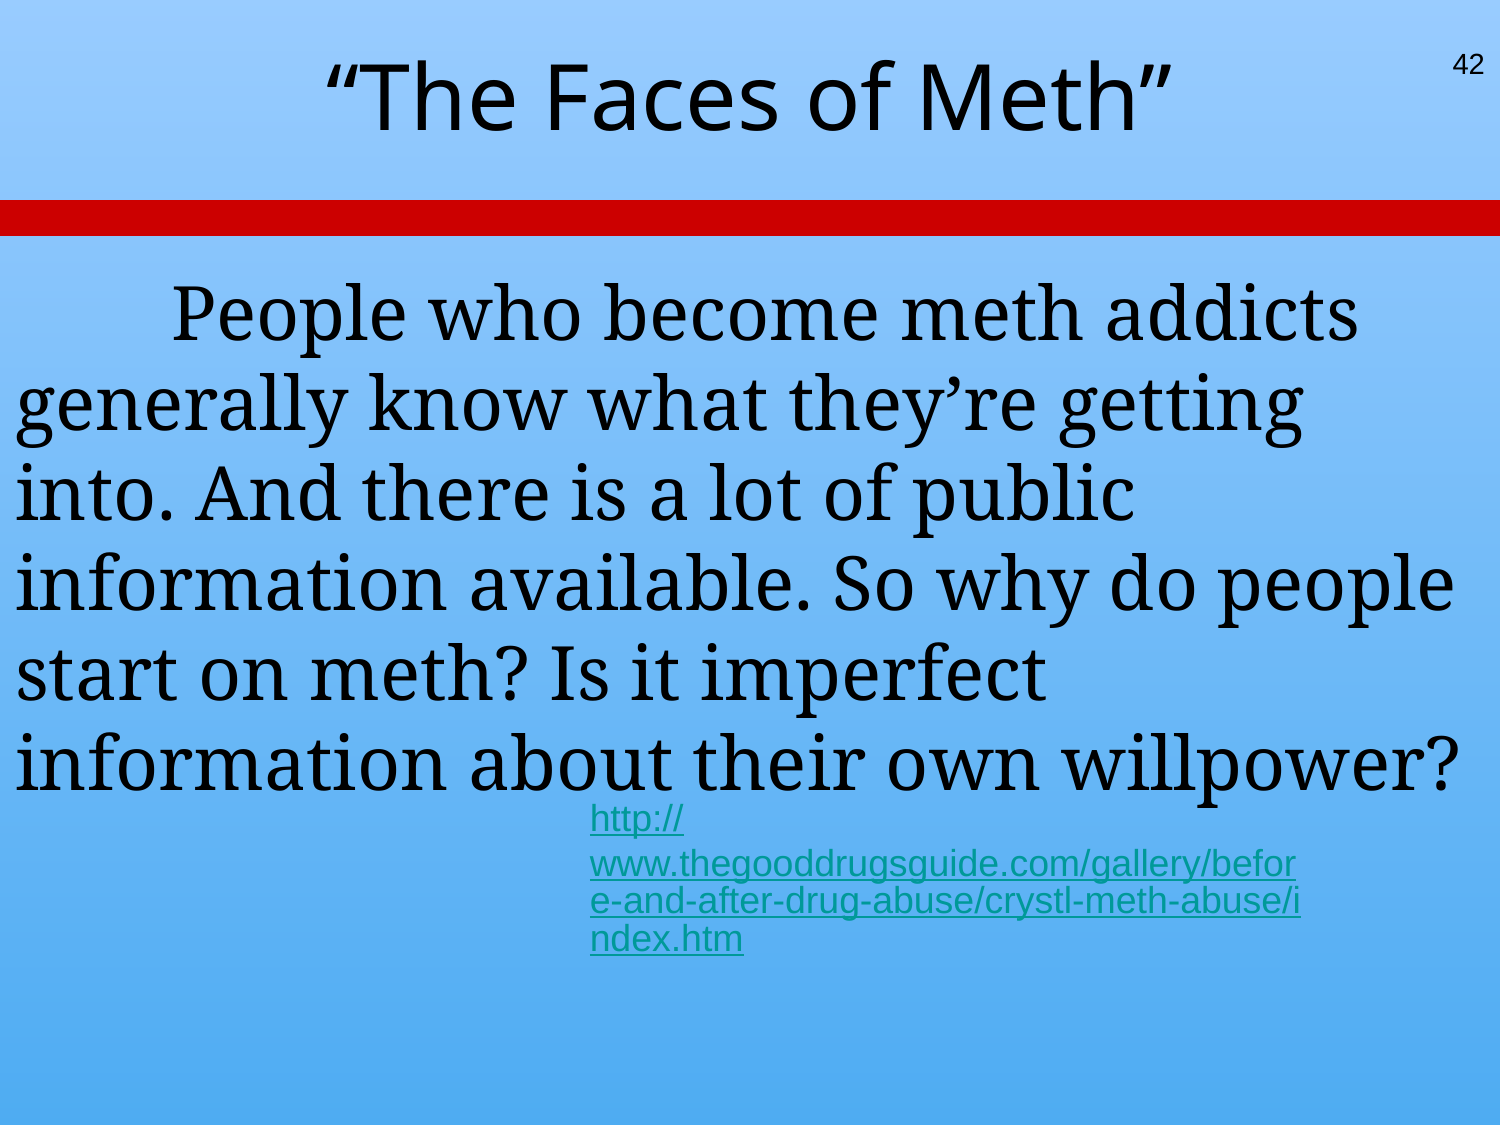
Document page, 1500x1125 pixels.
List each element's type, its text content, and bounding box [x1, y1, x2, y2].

subtitle People who become meth addicts generally know what they’re getting into. And there is a lot of public information available. So why do people start on meth? Is it imperfect information about their own willpower? [0, 257, 1500, 908]
title “The Faces of Meth” [0, 0, 1500, 188]
slide_number 42 [1412, 37, 1500, 116]
text_box http://www.thegooddrugsguide.com/gallery/before-and-after-drug-abuse/crystl-meth-abuse/index.htm [574, 786, 1325, 937]
